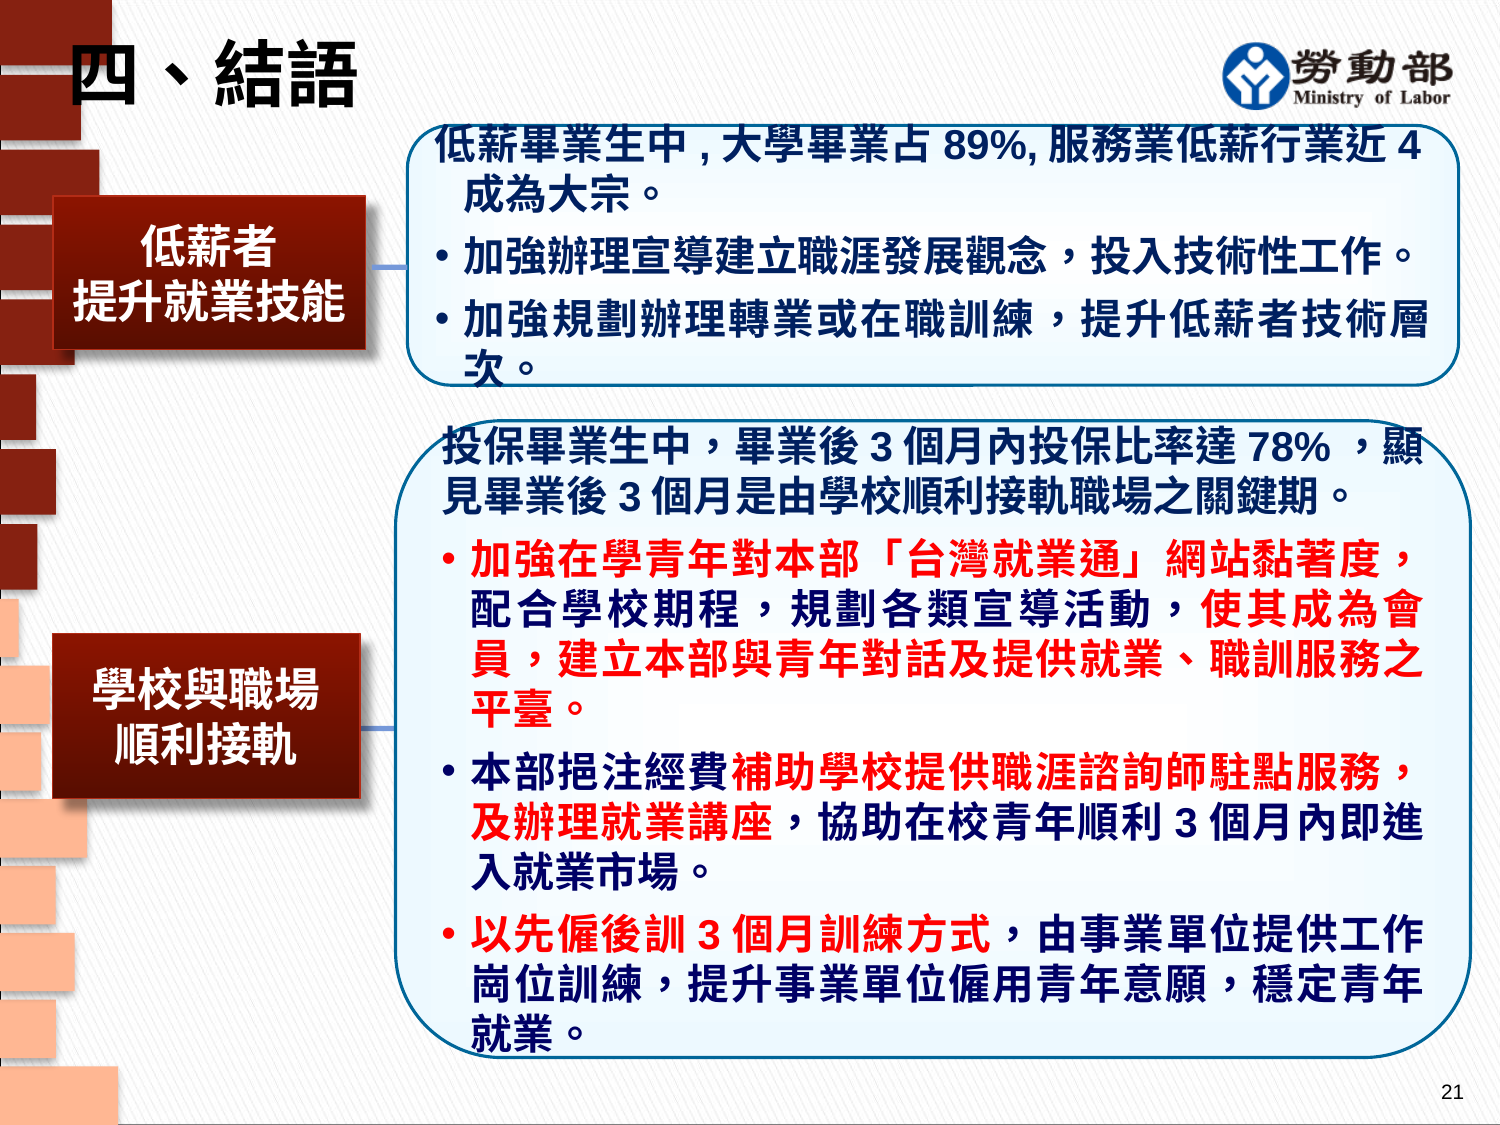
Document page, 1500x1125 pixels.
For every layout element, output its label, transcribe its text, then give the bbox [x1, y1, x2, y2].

picture [0, 291, 52, 299]
text_box 低薪者 提升就業技能 [52, 195, 366, 350]
text_box 學校與職場 順利接軌 [52, 633, 361, 799]
picture [0, 66, 53, 74]
text_box 投保畢業生中，畢業後3個月內投保比率達78%，顯見畢業後3個月是由學校順利接軌職場之關鍵期。 加強在學青年對本部「台灣就業通」網站黏著度，配合學校期程，規劃各類宣導活動，使其成為會員，建立本部與青年對話及提供就業、職訓服務之平臺。 本部挹注經費補助學校提供職涯諮詢師駐點服務，及辦理就業講座，協助在校青年順利3個月內即進入就業市場。 以先僱後訓3個月訓練方式，由事業單位提供工作崗位訓練，提升事業單位僱用青年意願，穩定青年就業。 [395, 420, 1471, 1058]
text_box 21 [1418, 1051, 1479, 1112]
text_box 低薪畢業生中,大學畢業占89%,服務業低薪行業近4成為大宗。 加強辦理宣導建立職涯發展觀念，投入技術性工作。 加強規劃辦理轉業或在職訓練，提升低薪者技術層次。 [407, 126, 1459, 386]
text_box 四、結語 [53, 19, 1403, 126]
picture [0, 0, 1500, 1125]
picture [0, 216, 52, 224]
